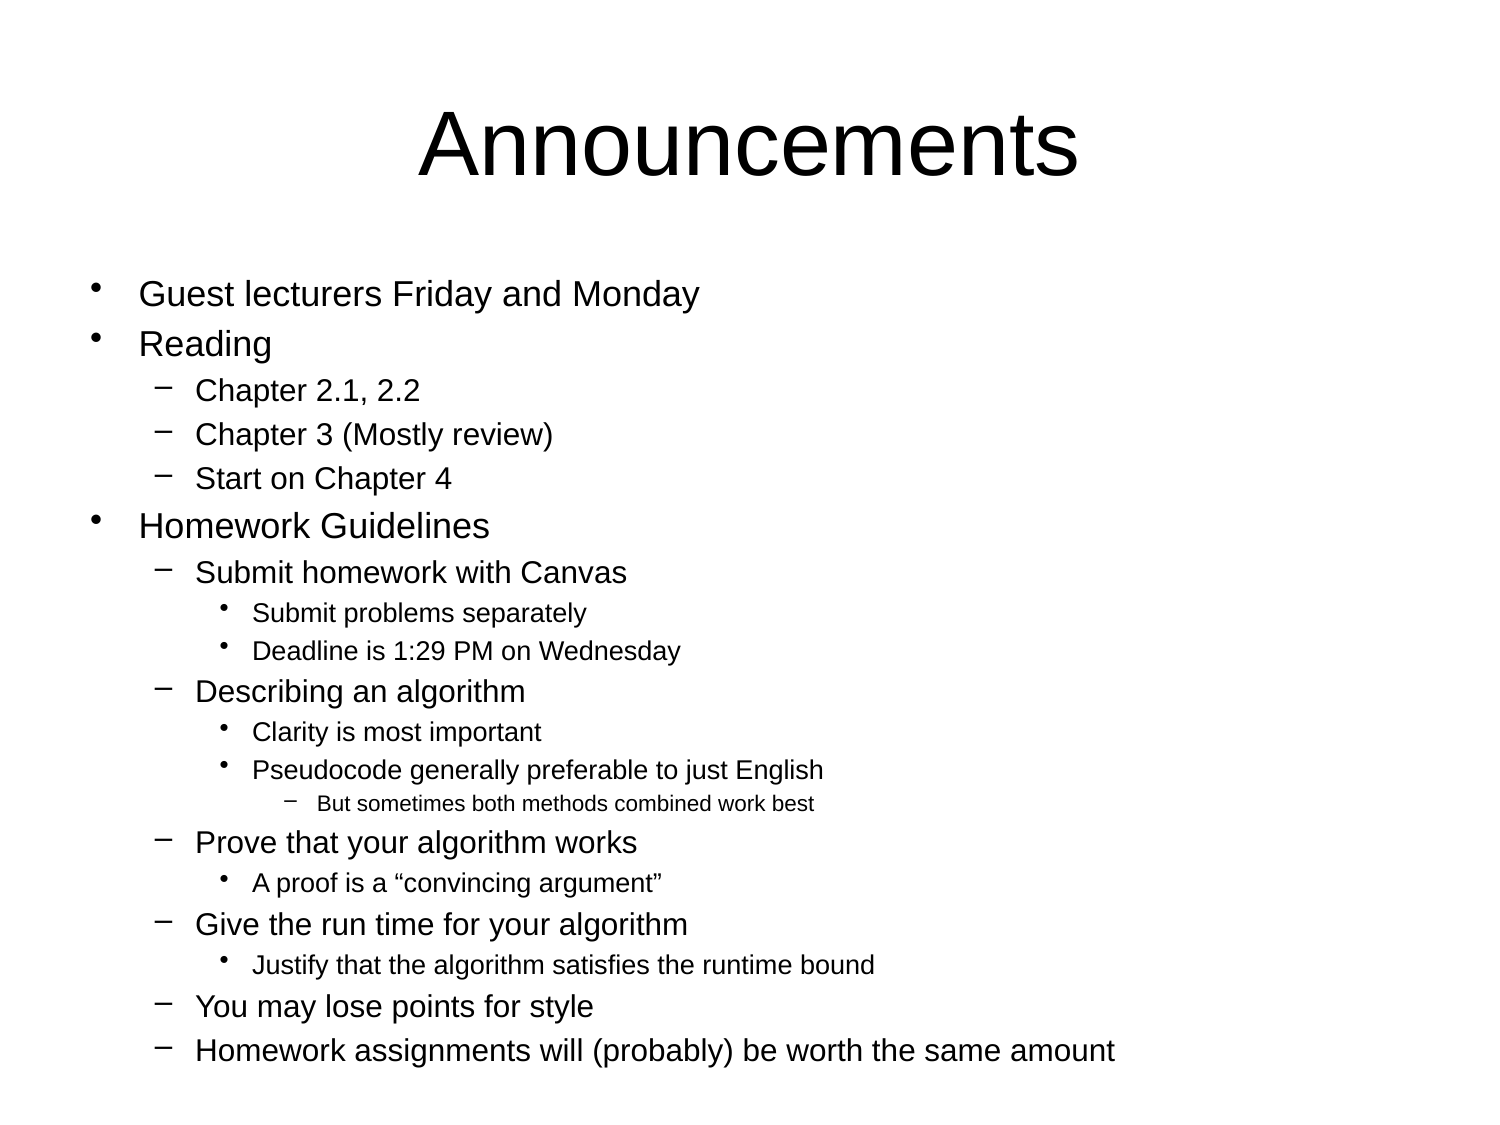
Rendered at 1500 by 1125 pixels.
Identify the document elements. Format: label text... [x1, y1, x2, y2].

list Guest lecturers Friday and Monday Reading Chapter 2.1, 2.2 Chapter 3 (Mostly review) Start on Chapter 4 Homework Guidelines Submit homework with Canvas Submit problems separately Deadline is 1:29 PM on Wednesday Describing an algorithm Clarity is most important Pseudocode generally preferable to just English But sometimes both methods combined work best Prove that your algorithm works A proof is a “convincing argument” Give the run time for your algorithm Justify that the algorithm satisfies the runtime bound You may lose points for style Homework assignments will (probably) be worth the same amount [75, 262, 1425, 1088]
title Announcements [75, 45, 1425, 233]
